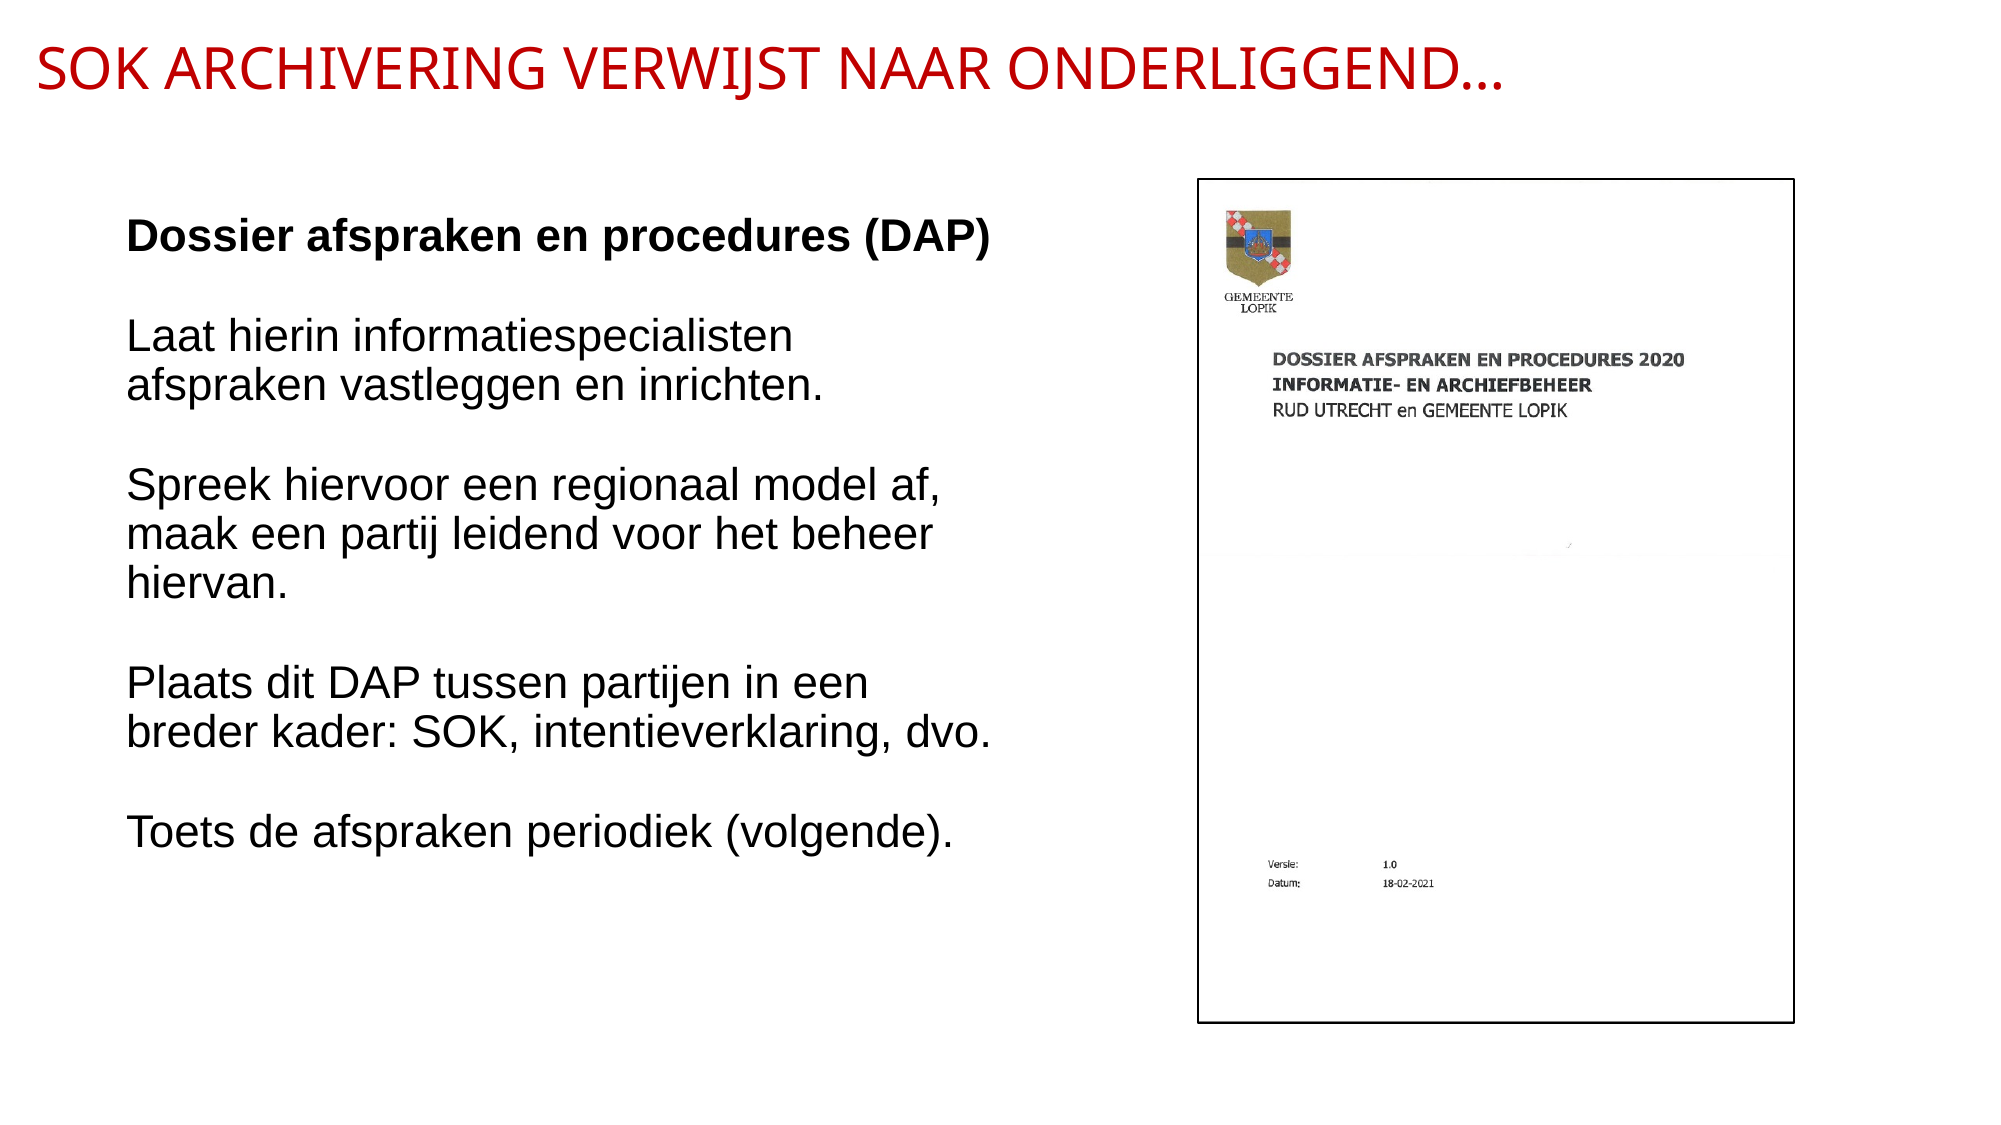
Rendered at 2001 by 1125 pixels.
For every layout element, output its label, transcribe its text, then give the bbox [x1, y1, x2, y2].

subtitle Dossier afspraken en procedures (DAP) Laat hierin informatiespecialisten afspraken vastleggen en inrichten. Spreek hiervoor een regionaal model af, maak een partij leidend voor het beheer hiervan. Plaats dit DAP tussen partijen in een breder kader: SOK, intentieverklaring, dvo. Toets de afspraken periodiek (volgende). [111, 204, 1015, 921]
picture [1198, 180, 1794, 1022]
title SOK ARCHIVERING VERWIJST NAAR ONDERLIGGEND… [21, 20, 1964, 110]
